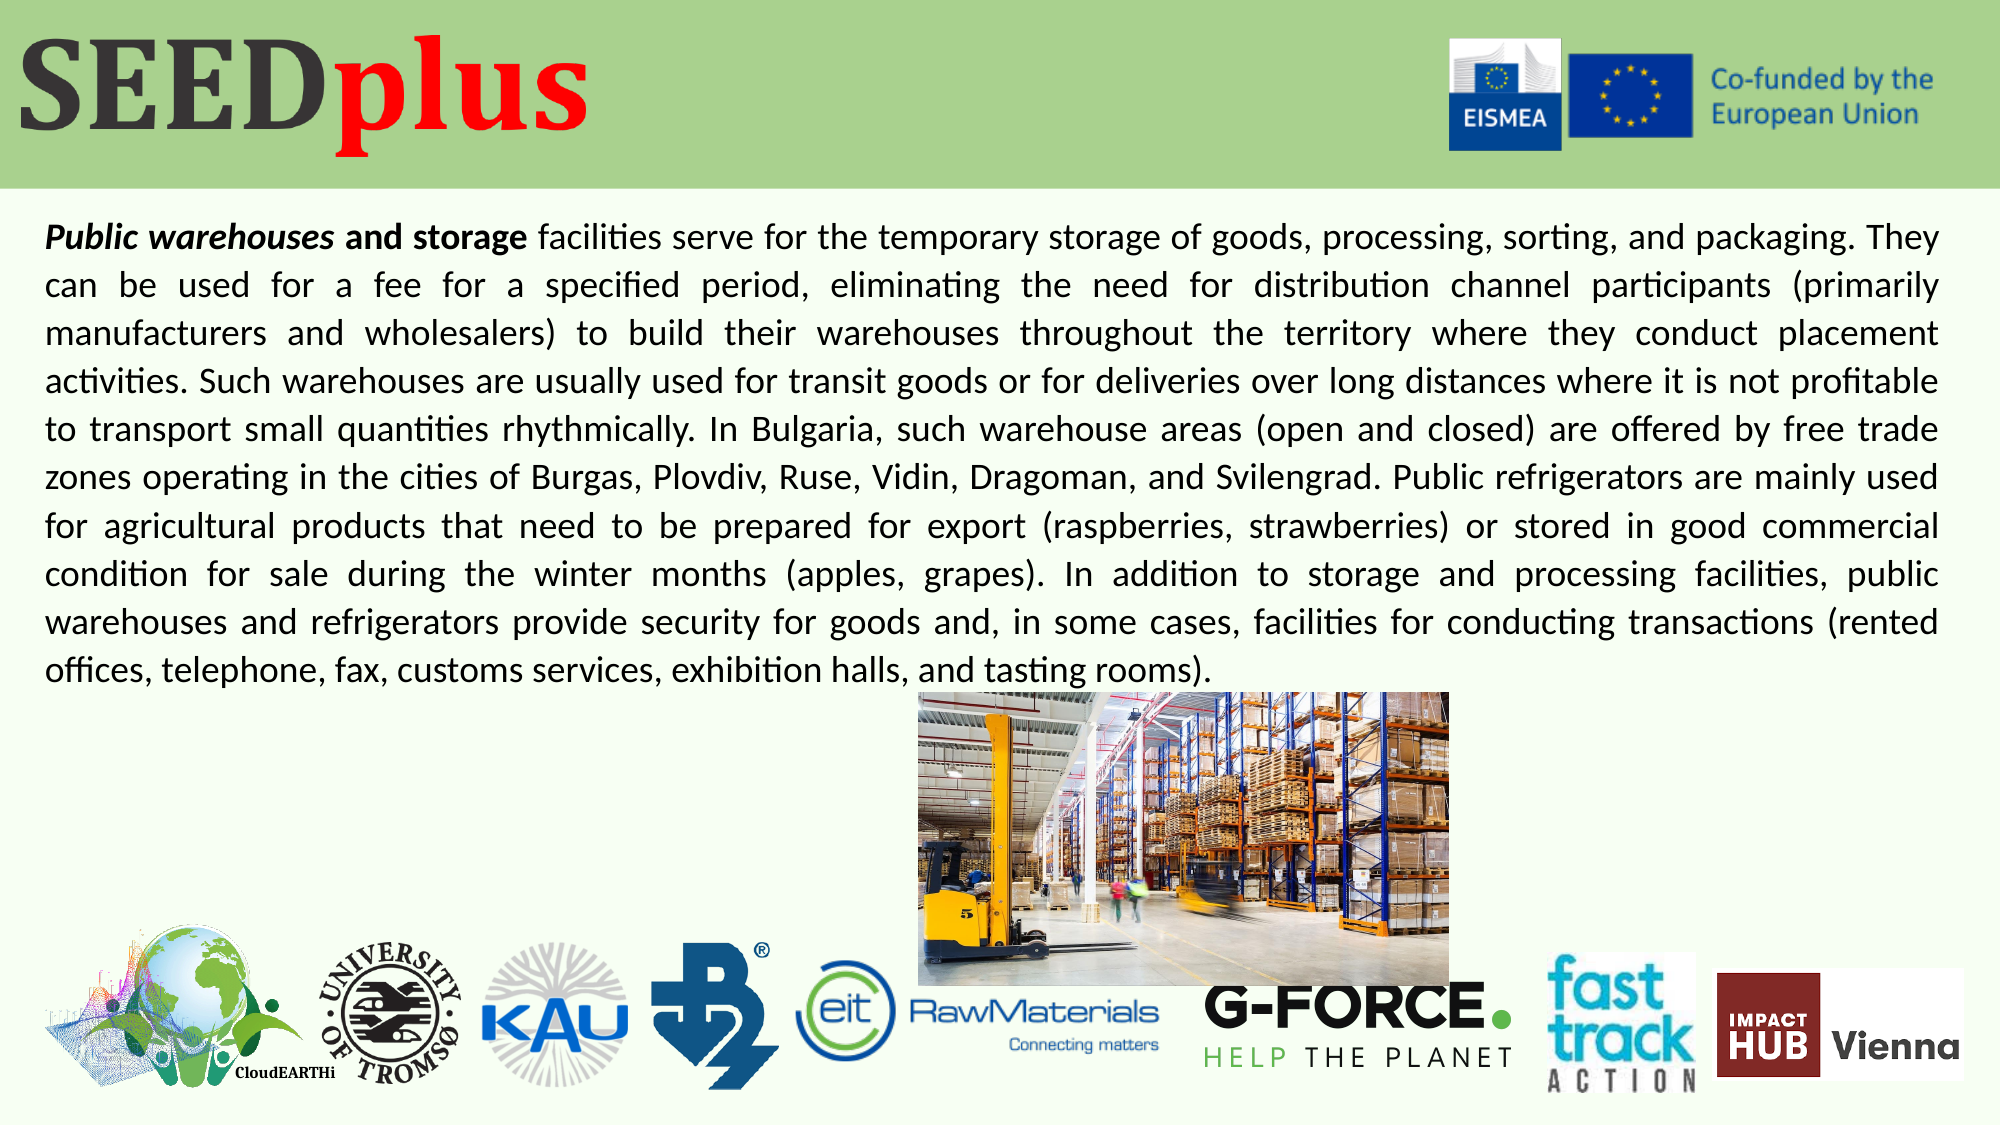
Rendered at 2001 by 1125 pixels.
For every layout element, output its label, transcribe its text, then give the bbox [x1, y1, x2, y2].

text_box CloudEARTHi [220, 1054, 351, 1090]
picture [644, 938, 779, 1092]
picture [1712, 968, 1964, 1081]
picture [793, 692, 1511, 1067]
text_box [0, 0, 2000, 190]
picture [21, 35, 586, 157]
picture [481, 941, 628, 1088]
picture [44, 923, 304, 1089]
picture [1448, 32, 1936, 160]
text_box Public warehouses and storage facilities serve for the temporary storage of goods, processing, sorting, and packaging. They can be used for a fee for a specified period, eliminating the need for distribution channel participants (primarily manufacturers and wholesalers) to build their warehouses throughout the territory where they conduct placement activities. Such warehouses are usually used for transit goods or for deliveries over long distances where it is not profitable to transport small quantities rhythmically. In Bulgaria, such warehouse areas (open and closed) are offered by free trade zones operating in the cities of Burgas, Plovdiv, Ruse, Vidin, Dragoman, and Svilengrad. Public refrigerators are mainly used for agricultural products that need to be prepared for export (raspberries, strawberries) or stored in good commercial condition for sale during the winter months (apples, grapes). In addition to storage and processing facilities, public warehouses and refrigerators provide security for goods and, in some cases, facilities for conducting transactions (rented offices, telephone, fax, customs services, exhibition halls, and tasting rooms). [30, 201, 1957, 698]
picture [319, 942, 461, 1084]
picture [1547, 952, 1696, 1094]
